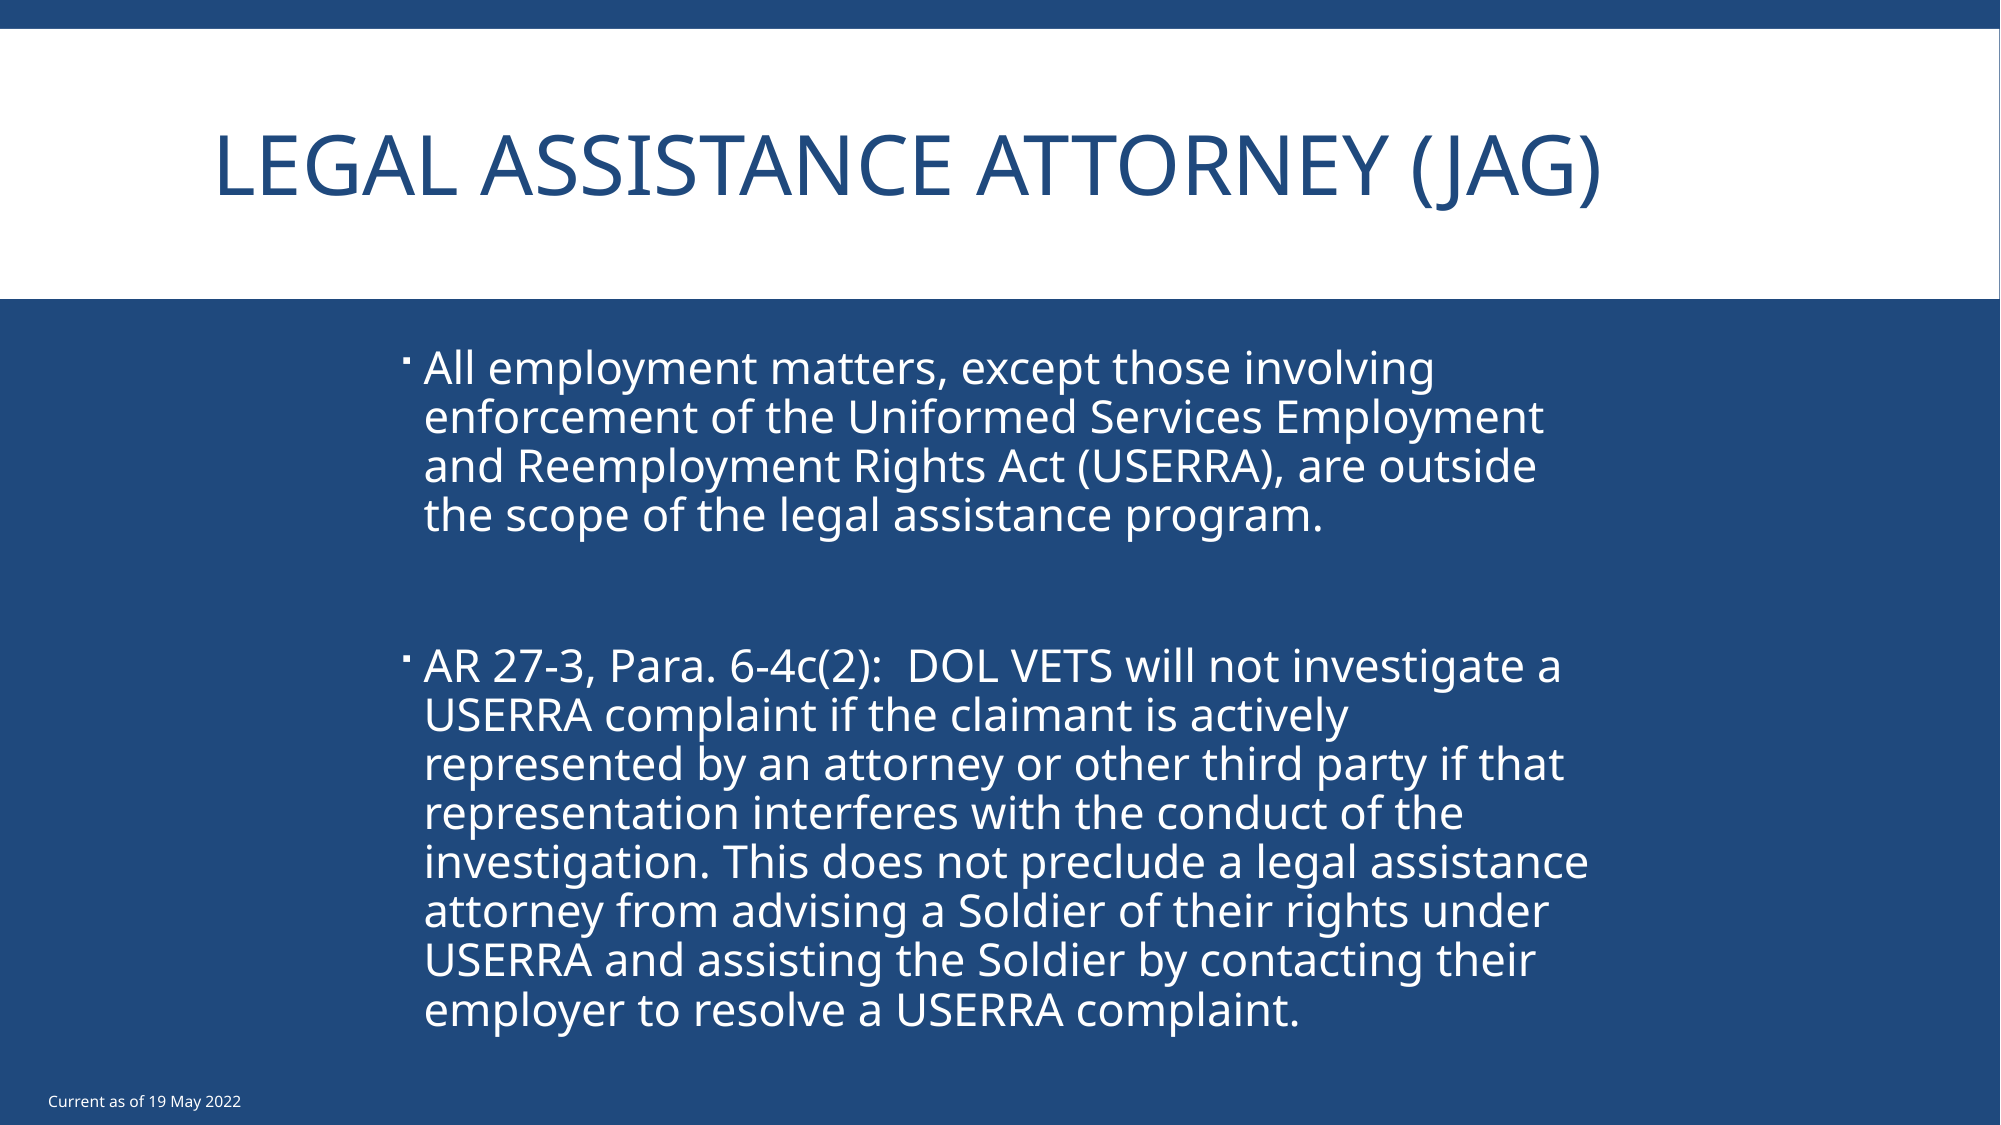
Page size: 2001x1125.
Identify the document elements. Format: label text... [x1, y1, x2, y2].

title Legal Assistance Attorney (JAG) [197, 46, 1803, 295]
list All employment matters, except those involving enforcement of the Uniformed Services Employment and Reemployment Rights Act (USERRA), are outside the scope of the legal assistance program. AR 27-3, Para. 6-4c(2): DOL VETS will not investigate a USERRA complaint if the claimant is actively represented by an attorney or other third party if that representation interferes with the conduct of the investigation. This does not preclude a legal assistance attorney from advising a Soldier of their rights under USERRA and assisting the Soldier by contacting their employer to resolve a USERRA complaint. [381, 337, 1619, 1080]
